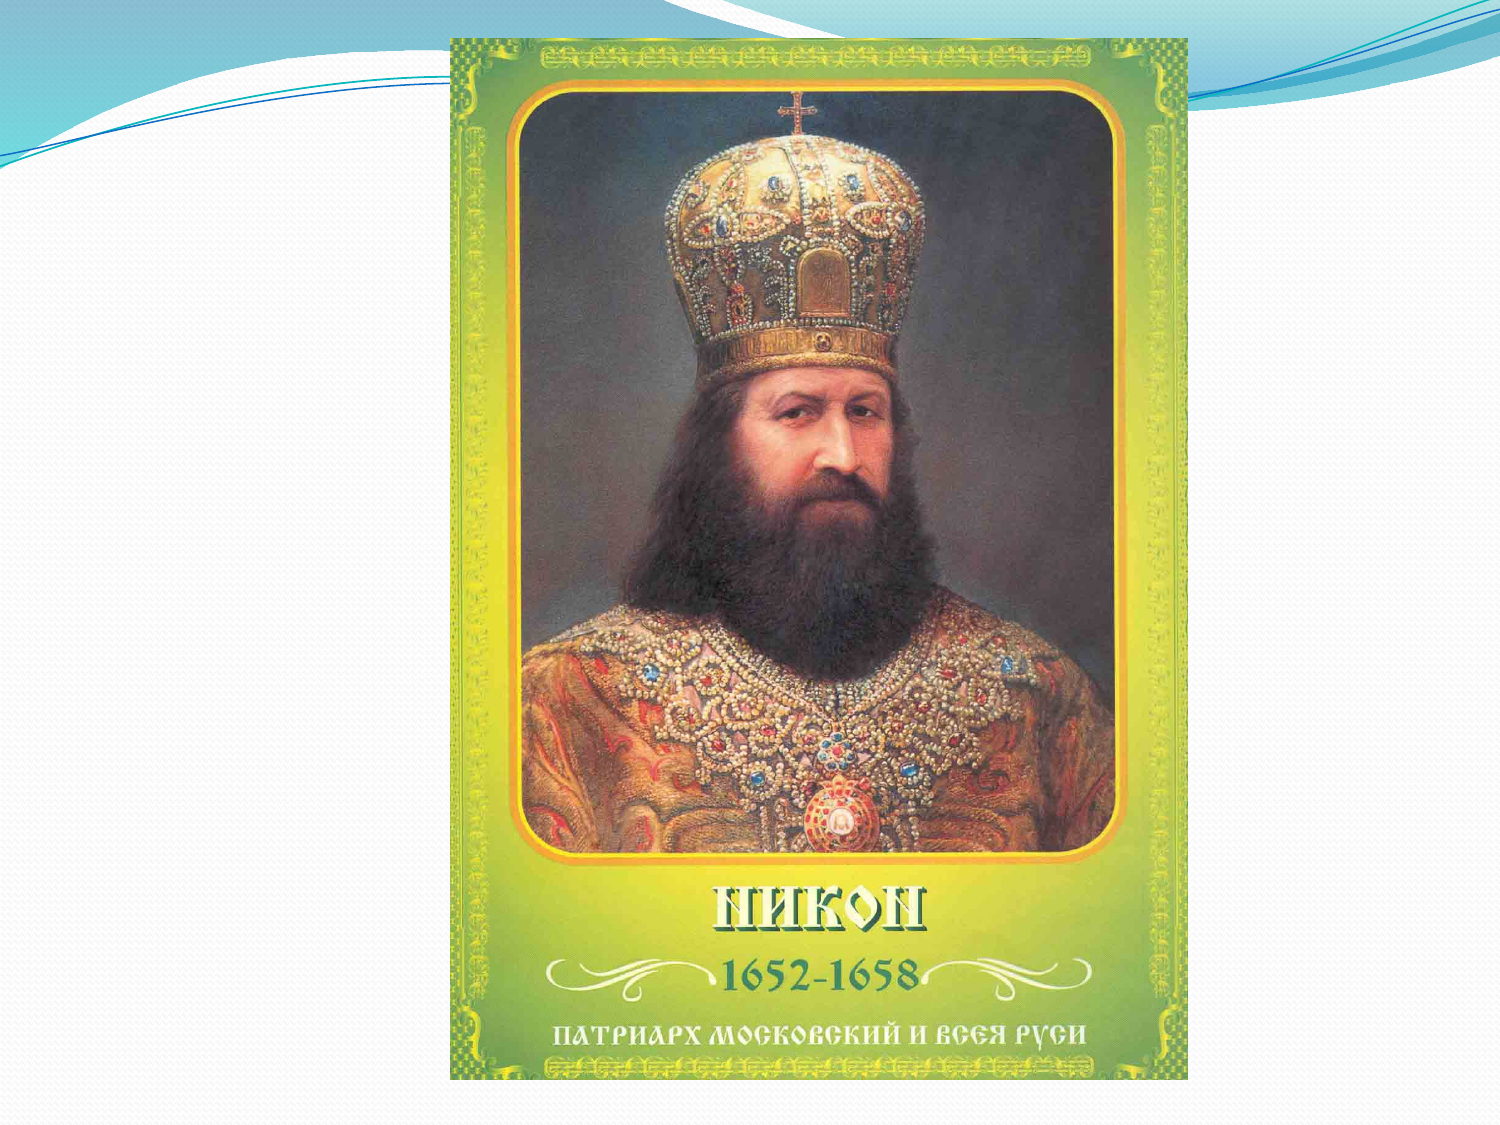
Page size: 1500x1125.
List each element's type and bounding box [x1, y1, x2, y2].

picture [449, 38, 1188, 1080]
